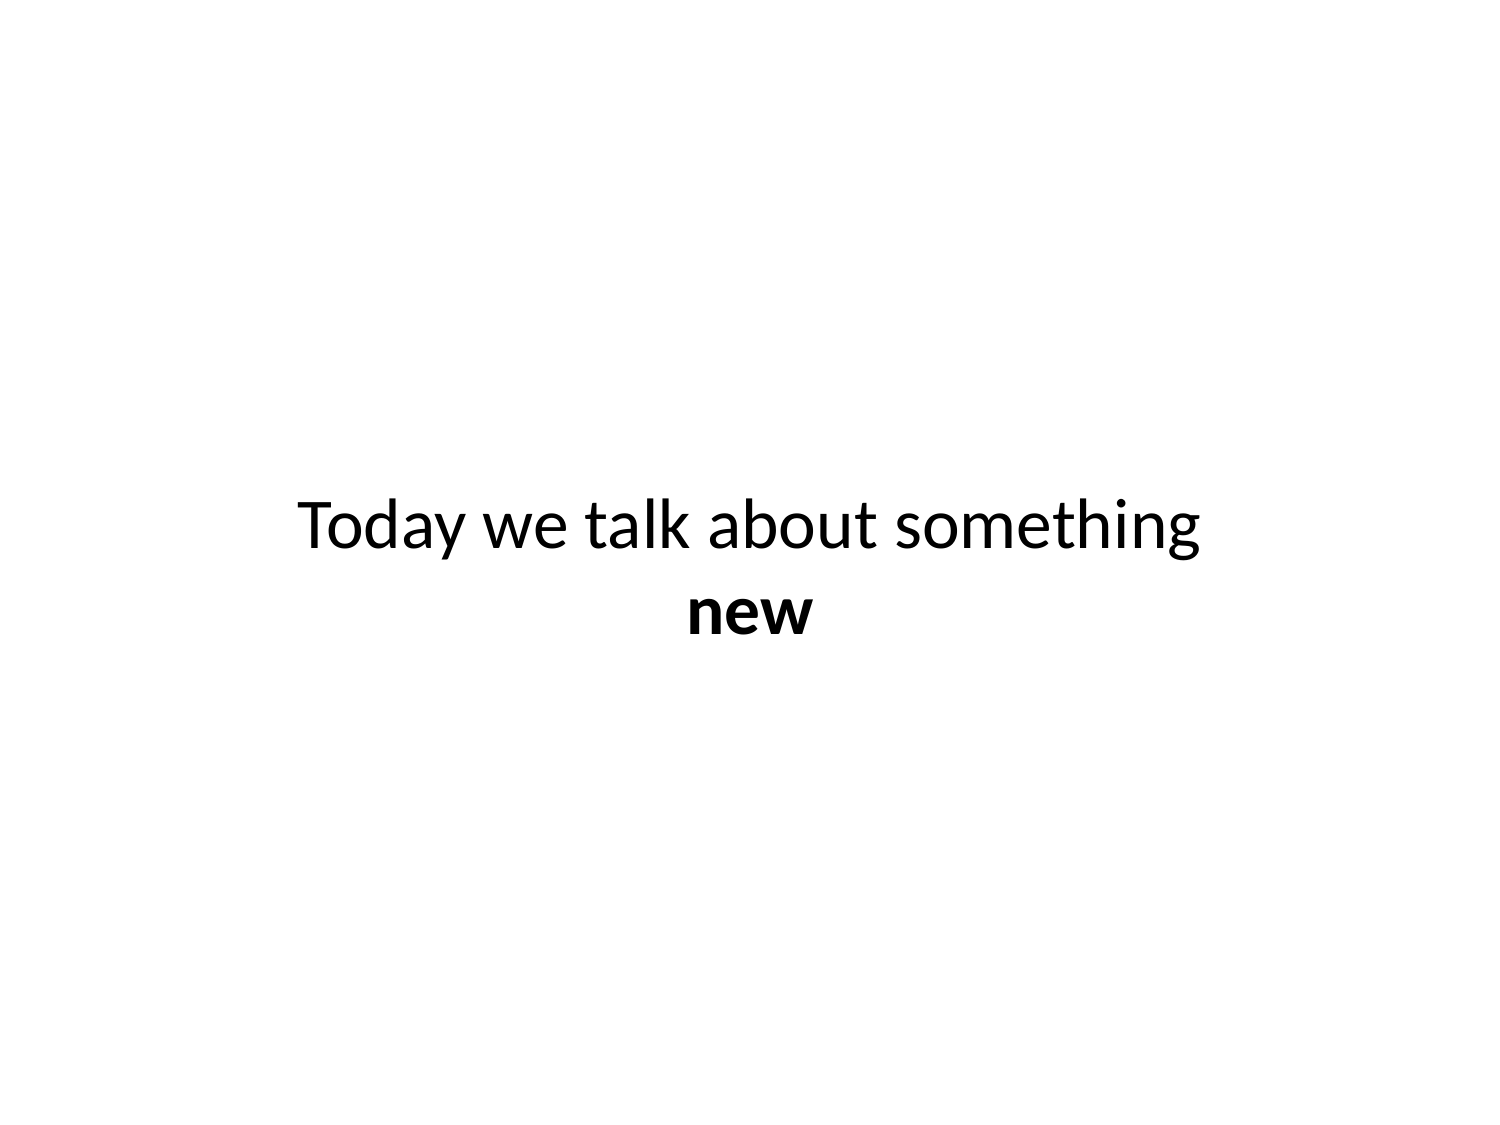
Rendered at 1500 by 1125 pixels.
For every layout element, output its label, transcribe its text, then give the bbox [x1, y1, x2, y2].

title Today we talk about something new [75, 468, 1425, 657]
